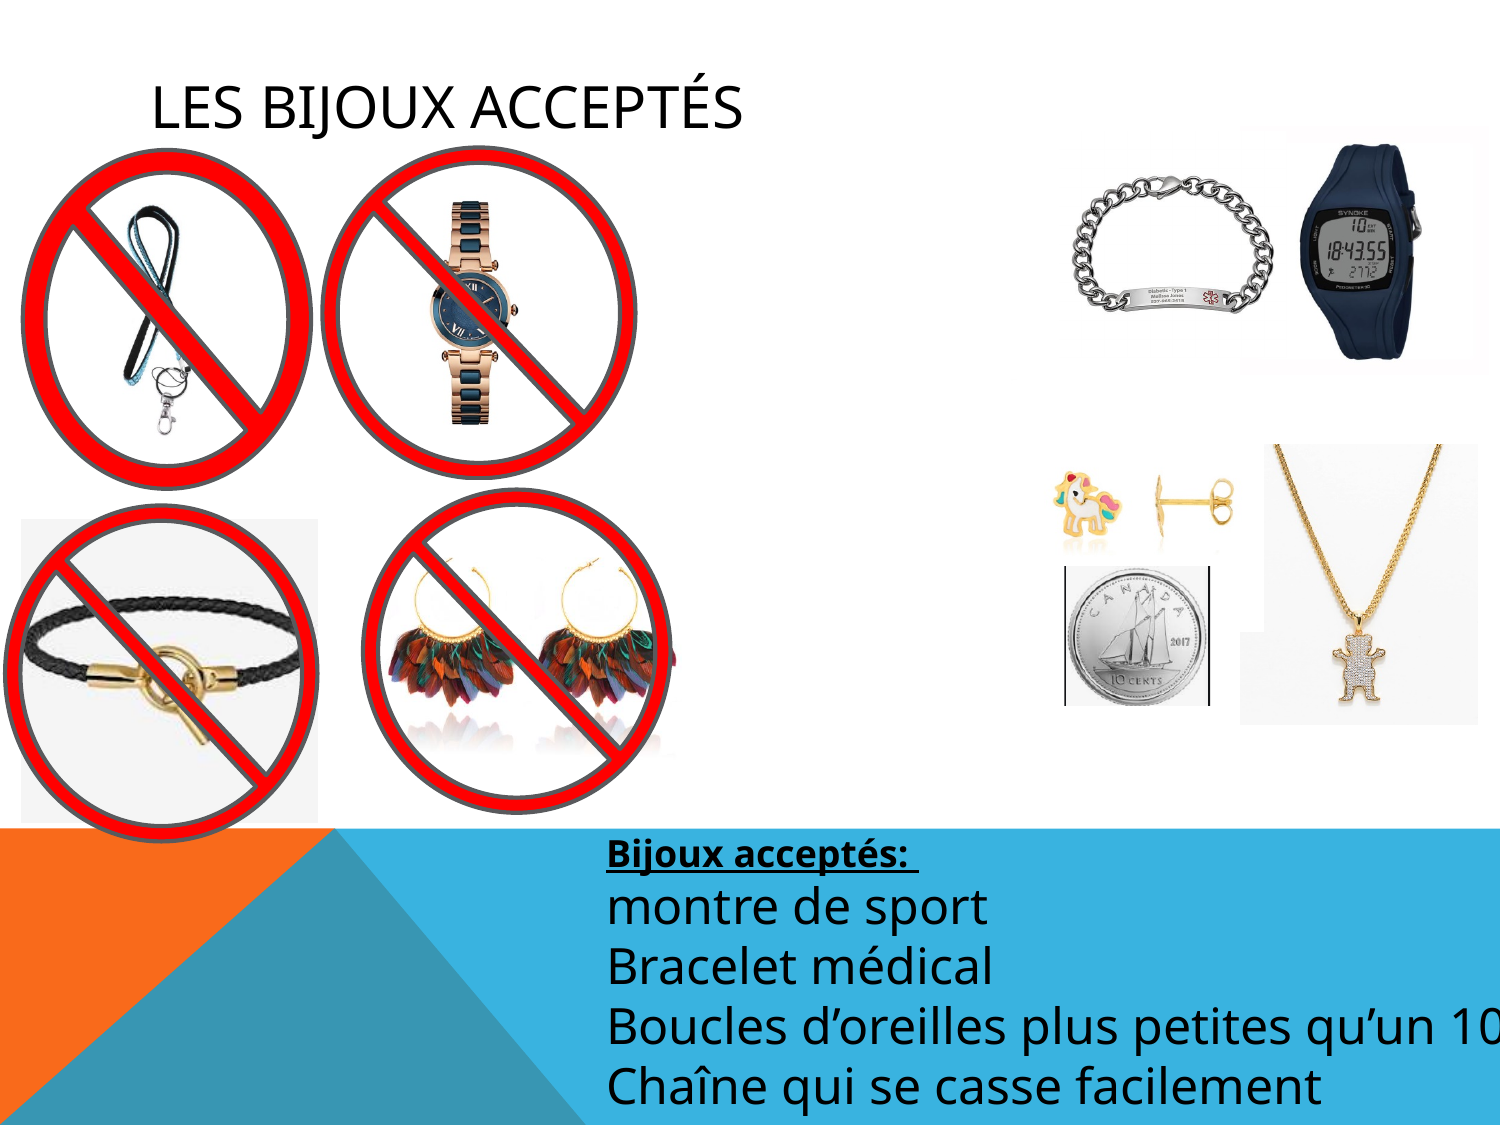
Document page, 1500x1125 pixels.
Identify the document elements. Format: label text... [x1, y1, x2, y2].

title Les bijoux acceptés [135, 60, 1369, 150]
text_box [322, 147, 636, 479]
picture [1059, 126, 1490, 375]
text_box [4, 505, 318, 842]
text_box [362, 480, 684, 817]
text_box Bijoux acceptés: montre de sport Bracelet médical Boucles d’oreilles plus petites qu’un 10 ¢ Chaîne qui se casse facilement [591, 822, 1500, 1125]
picture [1240, 444, 1478, 725]
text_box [22, 149, 312, 490]
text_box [1011, 379, 1264, 706]
